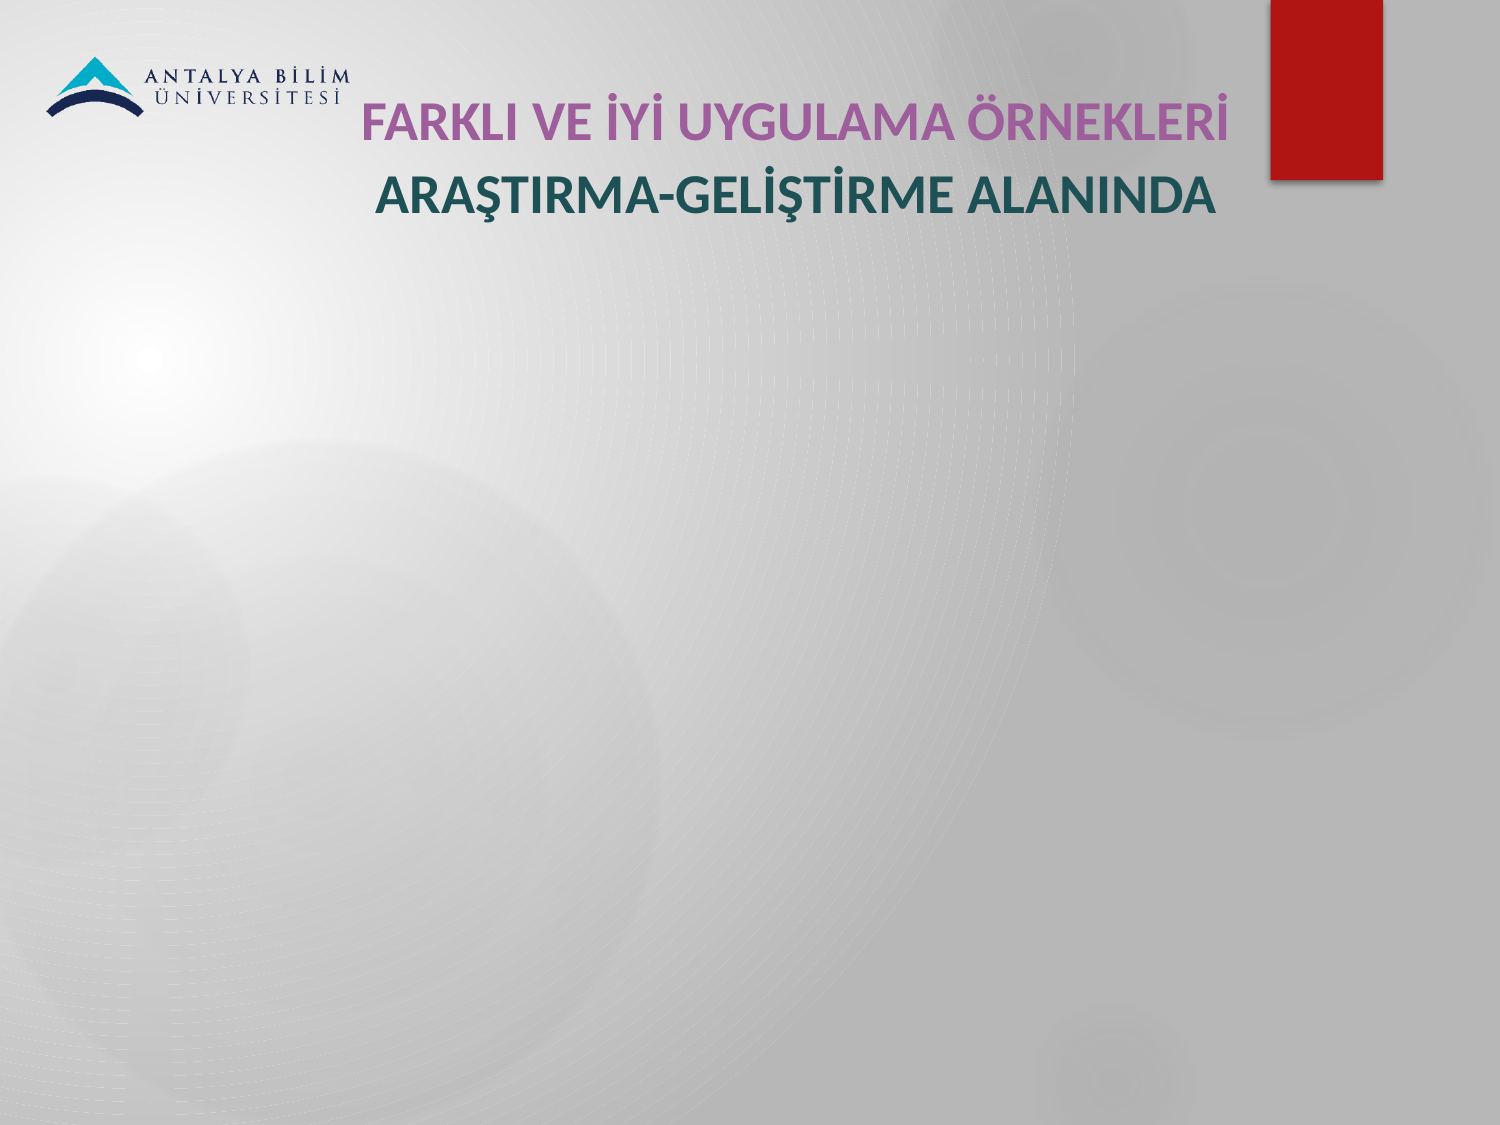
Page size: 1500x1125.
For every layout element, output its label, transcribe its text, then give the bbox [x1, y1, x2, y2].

picture [46, 54, 351, 120]
text_box FARKLI VE İYİ UYGULAMA ÖRNEKLERİ ARAŞTIRMA-GELİŞTİRME ALANINDA [335, 77, 1257, 241]
